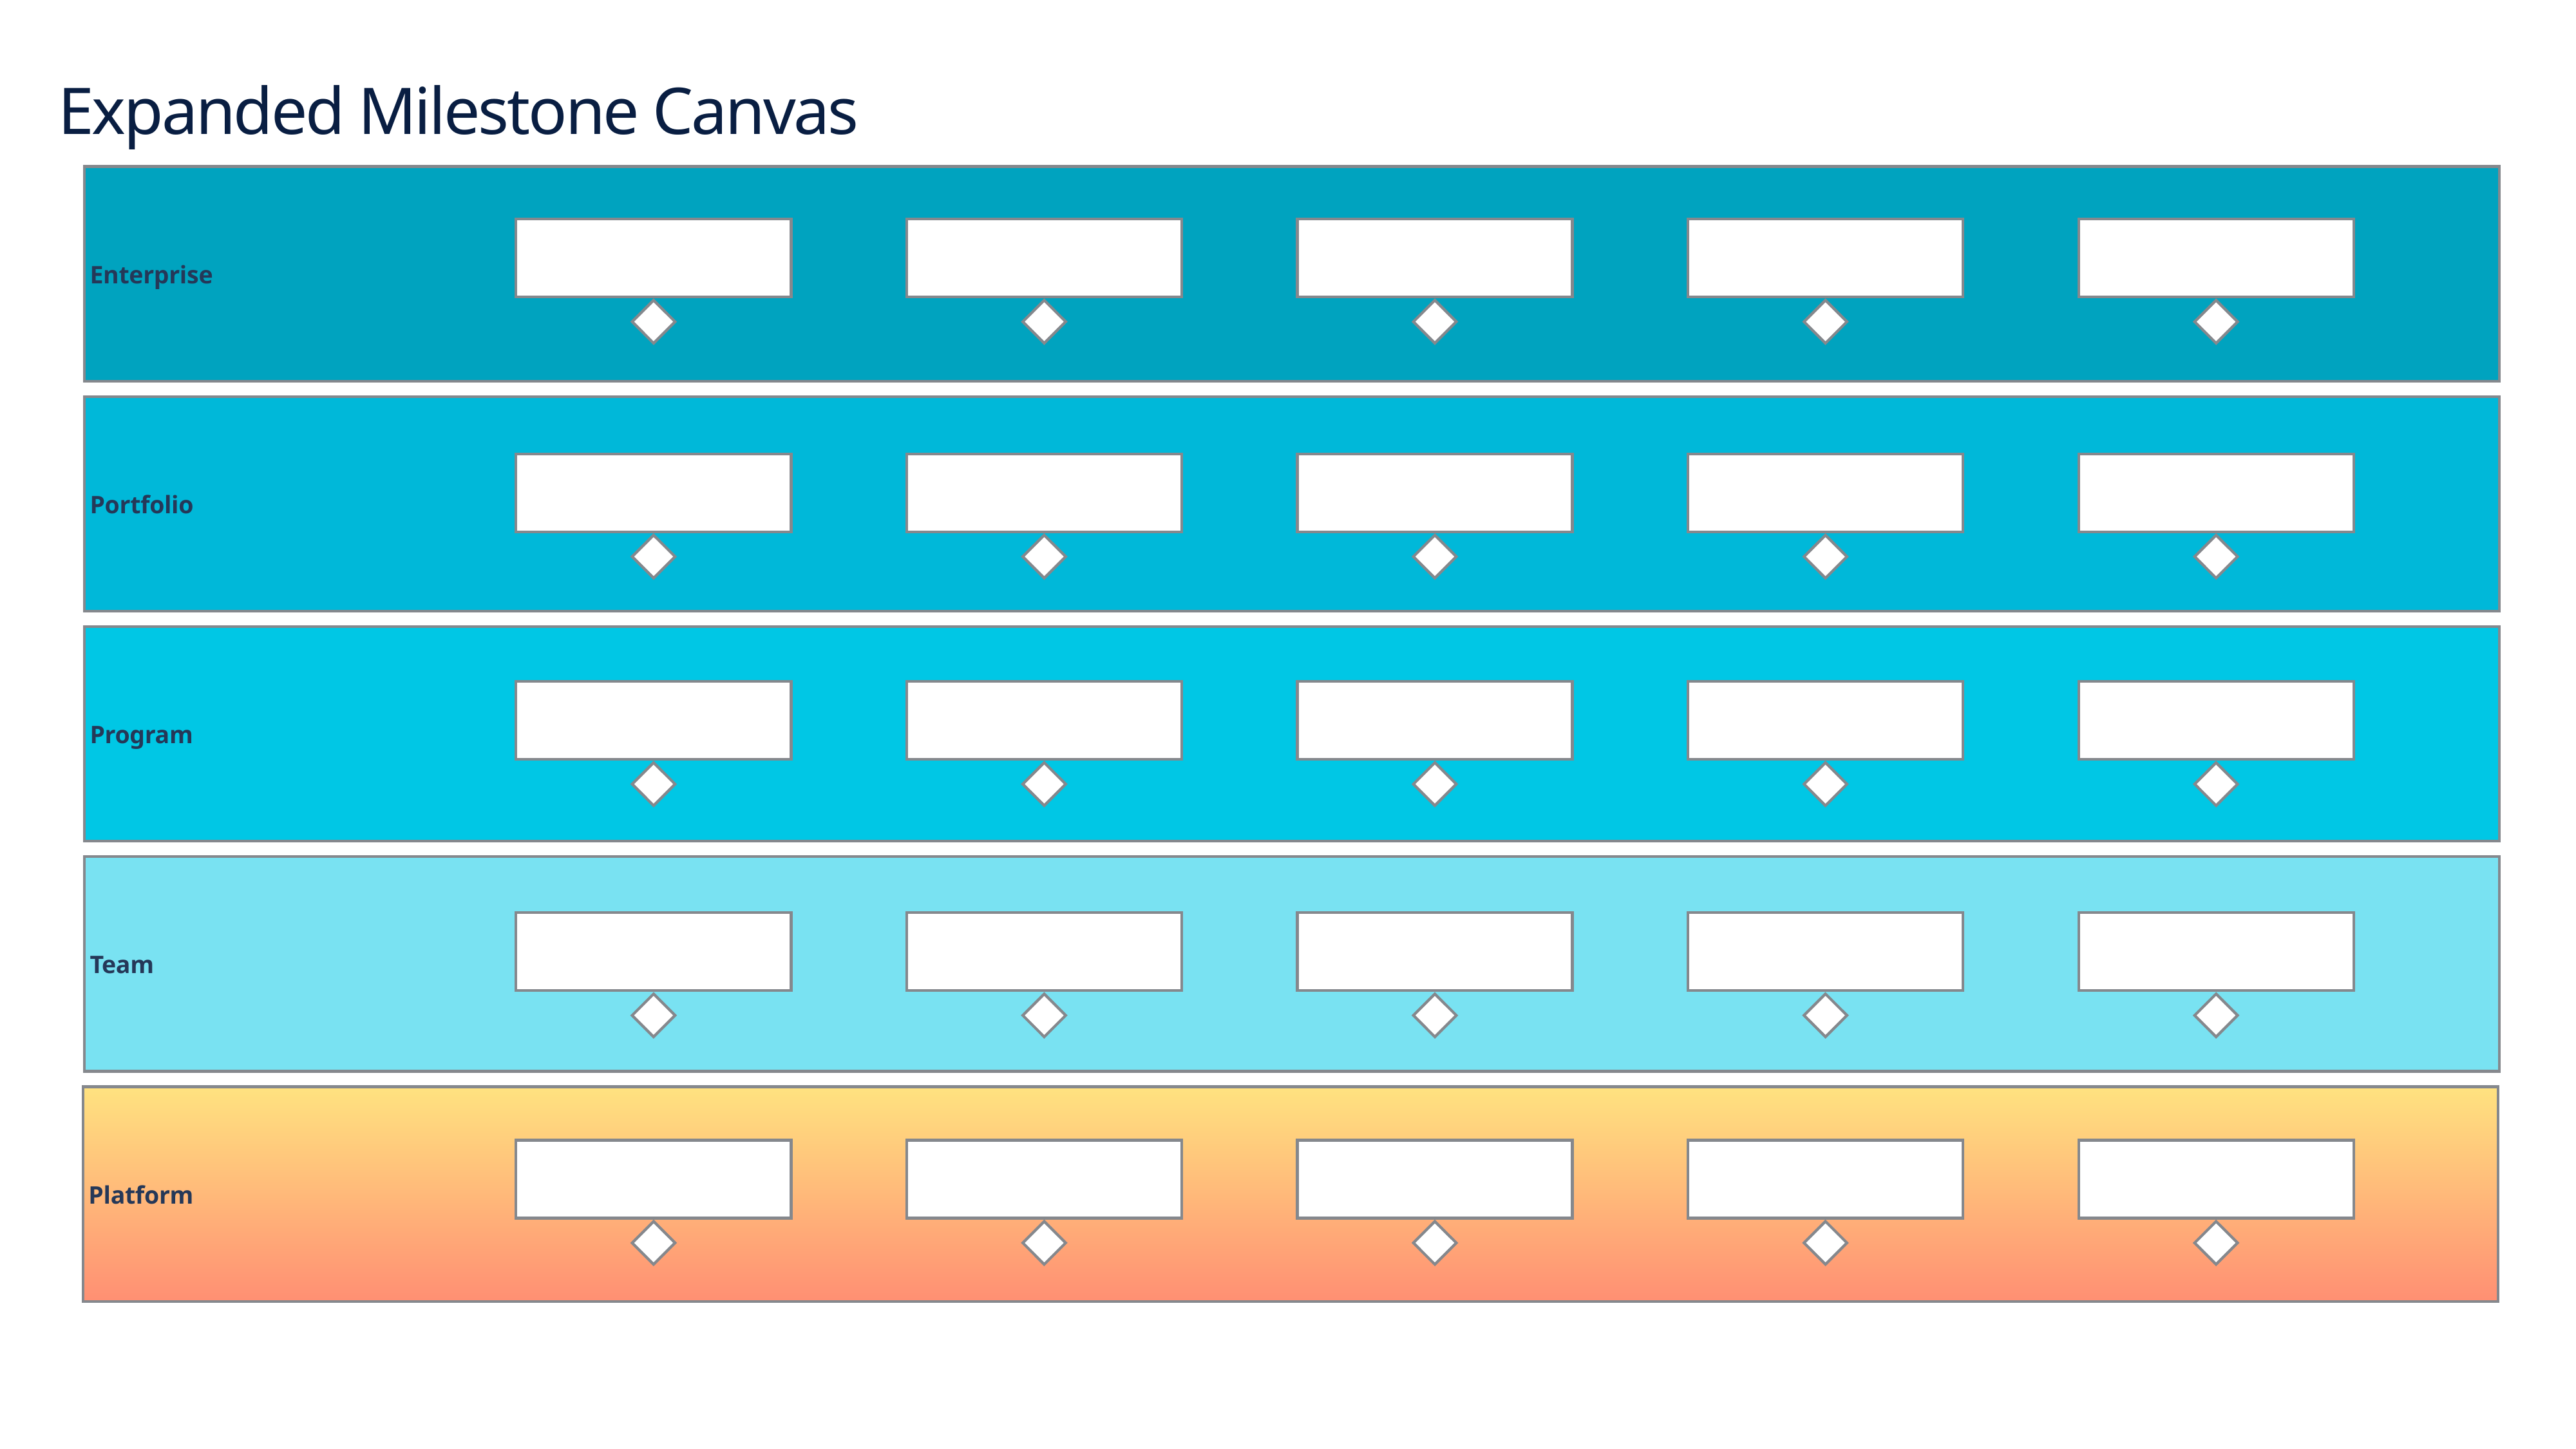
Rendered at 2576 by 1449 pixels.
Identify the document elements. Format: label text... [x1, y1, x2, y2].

text_box Program [84, 626, 2500, 842]
text_box [1688, 453, 1964, 532]
text_box [2078, 453, 2354, 532]
text_box [2194, 535, 2238, 578]
text_box [632, 762, 676, 806]
text_box [1804, 1221, 1847, 1265]
text_box [632, 535, 676, 578]
text_box [1023, 1221, 1066, 1265]
text_box [1297, 681, 1573, 760]
text_box [1297, 913, 1573, 991]
text_box [632, 1221, 676, 1265]
text_box [1297, 1140, 1573, 1218]
title Expanded Milestone Canvas [52, 64, 2479, 198]
text_box [1804, 994, 1847, 1037]
text_box [632, 300, 676, 343]
text_box [1413, 762, 1457, 806]
text_box [2194, 762, 2238, 806]
text_box [1413, 1221, 1457, 1265]
text_box [516, 453, 791, 532]
text_box [906, 453, 1182, 532]
text_box [2194, 994, 2238, 1037]
text_box [1804, 762, 1847, 806]
text_box [1688, 681, 1964, 760]
text_box [1413, 994, 1457, 1037]
text_box [2194, 300, 2238, 343]
text_box [516, 681, 791, 760]
text_box [2078, 1140, 2354, 1218]
text_box [1023, 762, 1066, 806]
text_box [1688, 219, 1964, 298]
text_box Enterprise [84, 166, 2500, 381]
text_box [1023, 994, 1066, 1037]
text_box [1804, 300, 1847, 343]
text_box [2194, 1221, 2238, 1265]
text_box [906, 1140, 1182, 1218]
text_box [2078, 219, 2354, 298]
text_box [1688, 913, 1964, 991]
text_box [1688, 1140, 1964, 1218]
text_box Team [84, 857, 2500, 1072]
text_box [906, 681, 1182, 760]
text_box [906, 913, 1182, 991]
text_box [1413, 535, 1457, 578]
text_box [906, 219, 1182, 298]
text_box [632, 994, 676, 1037]
text_box [2078, 913, 2354, 991]
text_box [1297, 453, 1573, 532]
text_box [516, 1140, 791, 1218]
text_box [1023, 535, 1066, 578]
text_box [1413, 300, 1457, 343]
text_box [2078, 681, 2354, 760]
text_box [1804, 535, 1847, 578]
text_box [516, 219, 791, 298]
text_box Platform [83, 1086, 2499, 1302]
text_box [1297, 219, 1573, 298]
text_box Portfolio [84, 396, 2500, 612]
text_box [1023, 300, 1066, 343]
text_box [516, 913, 791, 991]
